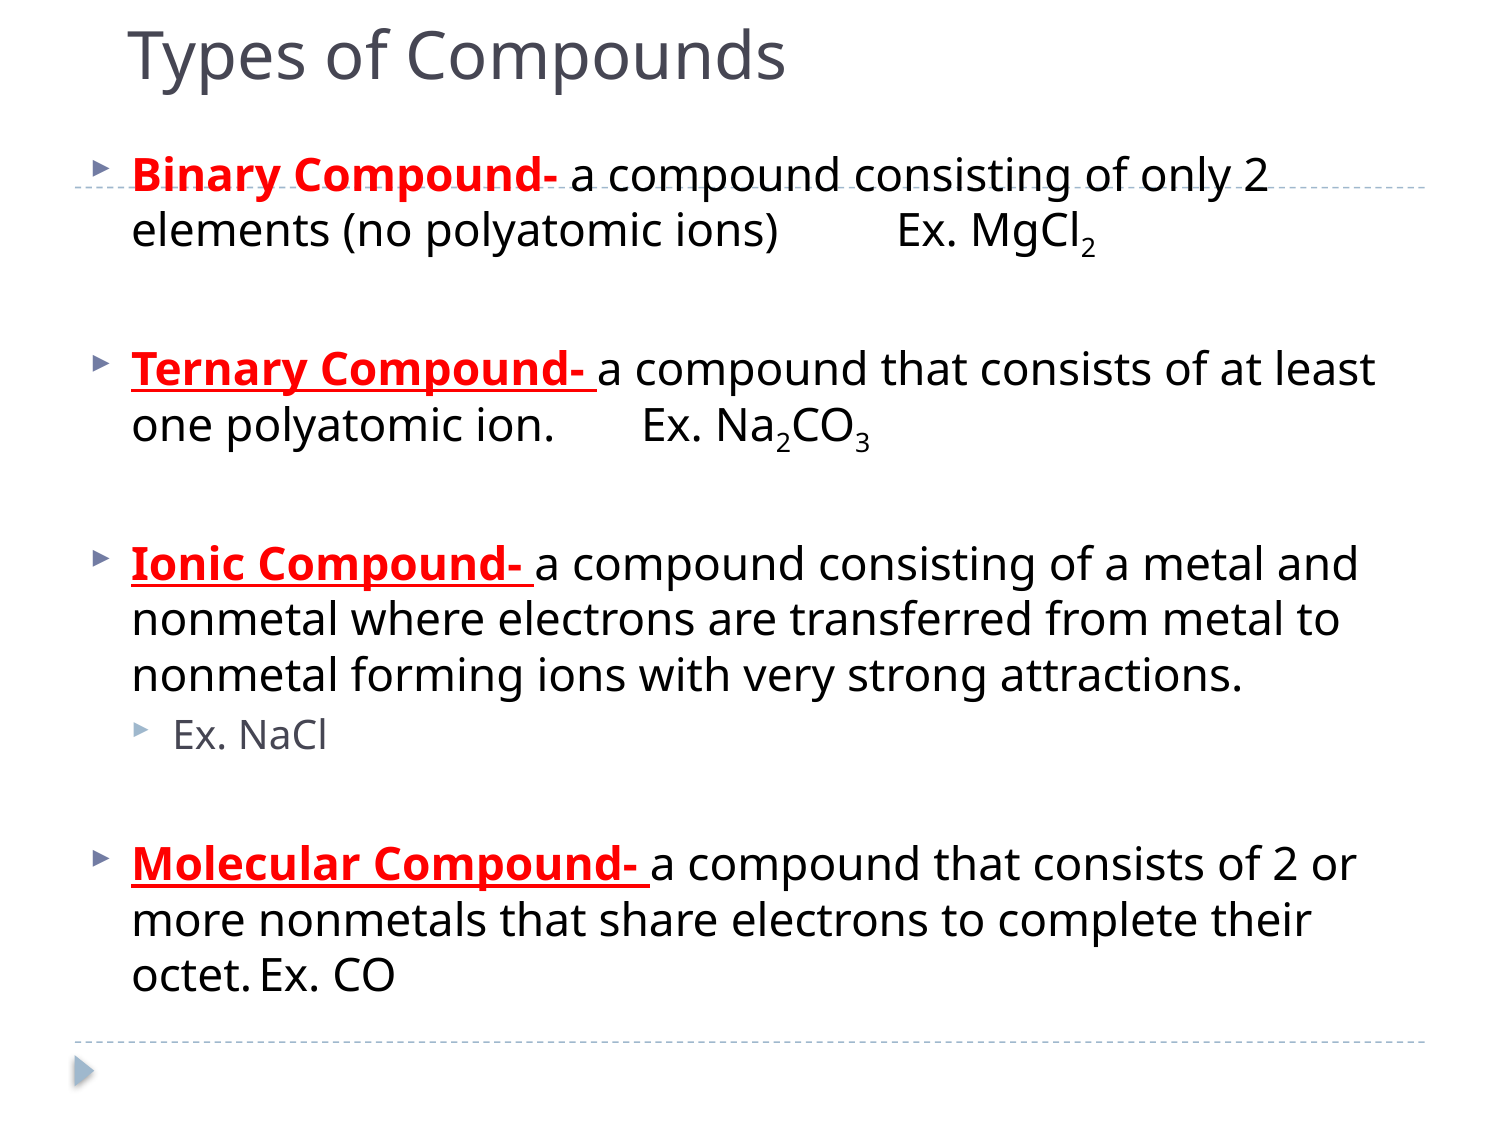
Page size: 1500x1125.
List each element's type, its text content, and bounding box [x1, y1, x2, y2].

title Types of Compounds [112, 0, 1425, 100]
list Binary Compound- a compound consisting of only 2 elements (no polyatomic ions) Ex. MgCl2 Ternary Compound- a compound that consists of at least one polyatomic ion. Ex. Na2CO3 Ionic Compound- a compound consisting of a metal and nonmetal where electrons are transferred from metal to nonmetal forming ions with very strong attractions. Ex. NaCl Molecular Compound- a compound that consists of 2 or more nonmetals that share electrons to complete their octet. Ex. CO [75, 137, 1425, 1010]
